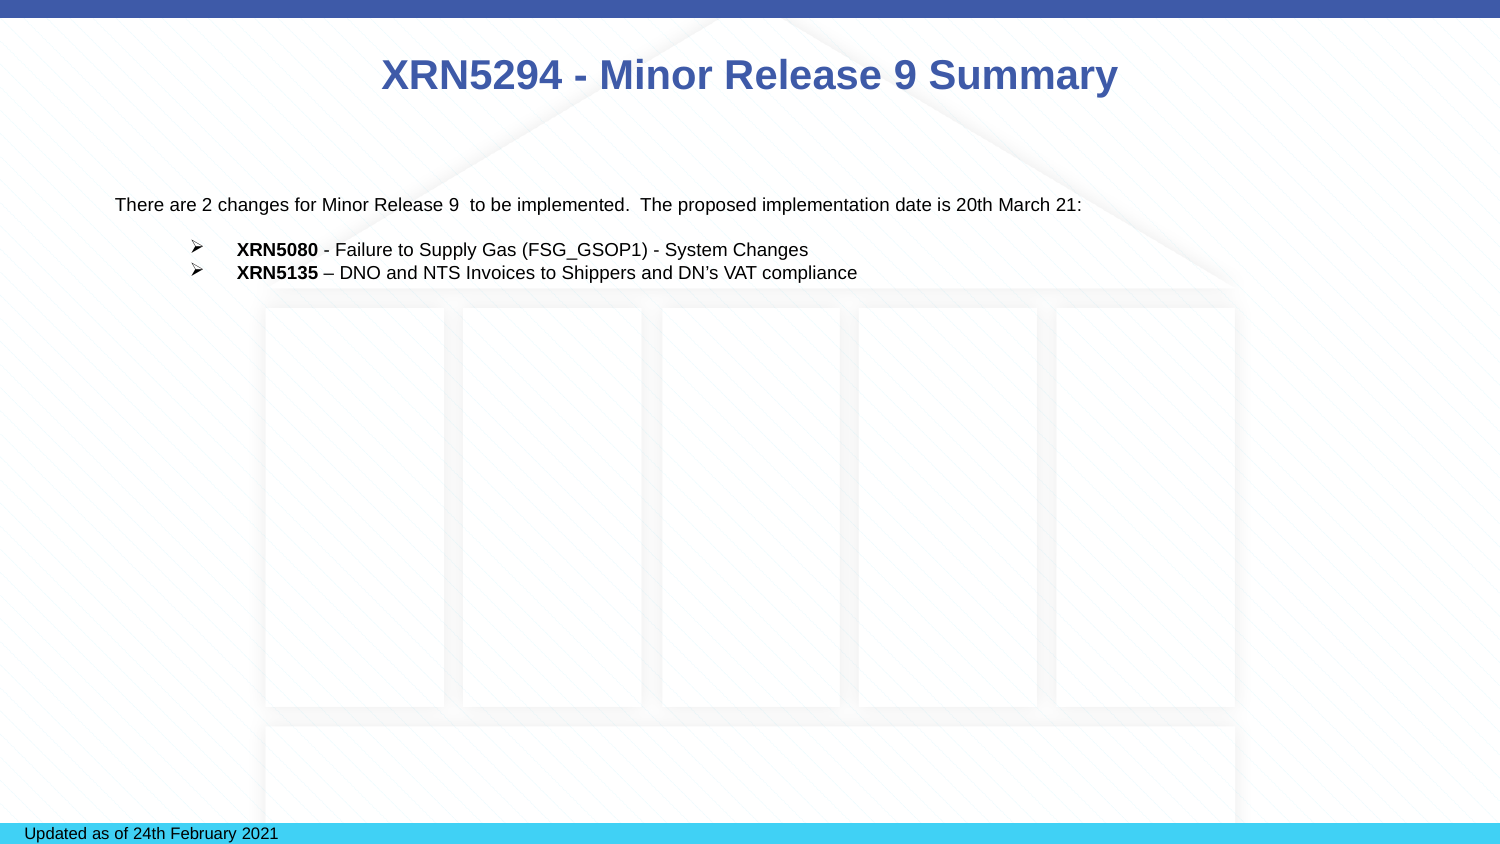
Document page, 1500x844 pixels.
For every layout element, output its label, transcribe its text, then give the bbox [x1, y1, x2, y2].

picture [0, 0, 1500, 844]
text_box There are 2 changes for Minor Release 9 to be implemented. The proposed implementation date is 20th March 21: XRN5080 - Failure to Supply Gas (FSG_GSOP1) - System Changes​ XRN5135 – DNO and NTS Invoices to Shippers and DN’s VAT compliance [100, 185, 1187, 291]
title XRN5294 - Minor Release 9 Summary [75, 20, 1425, 125]
text_box Updated as of 24th February 2021 [9, 815, 460, 844]
